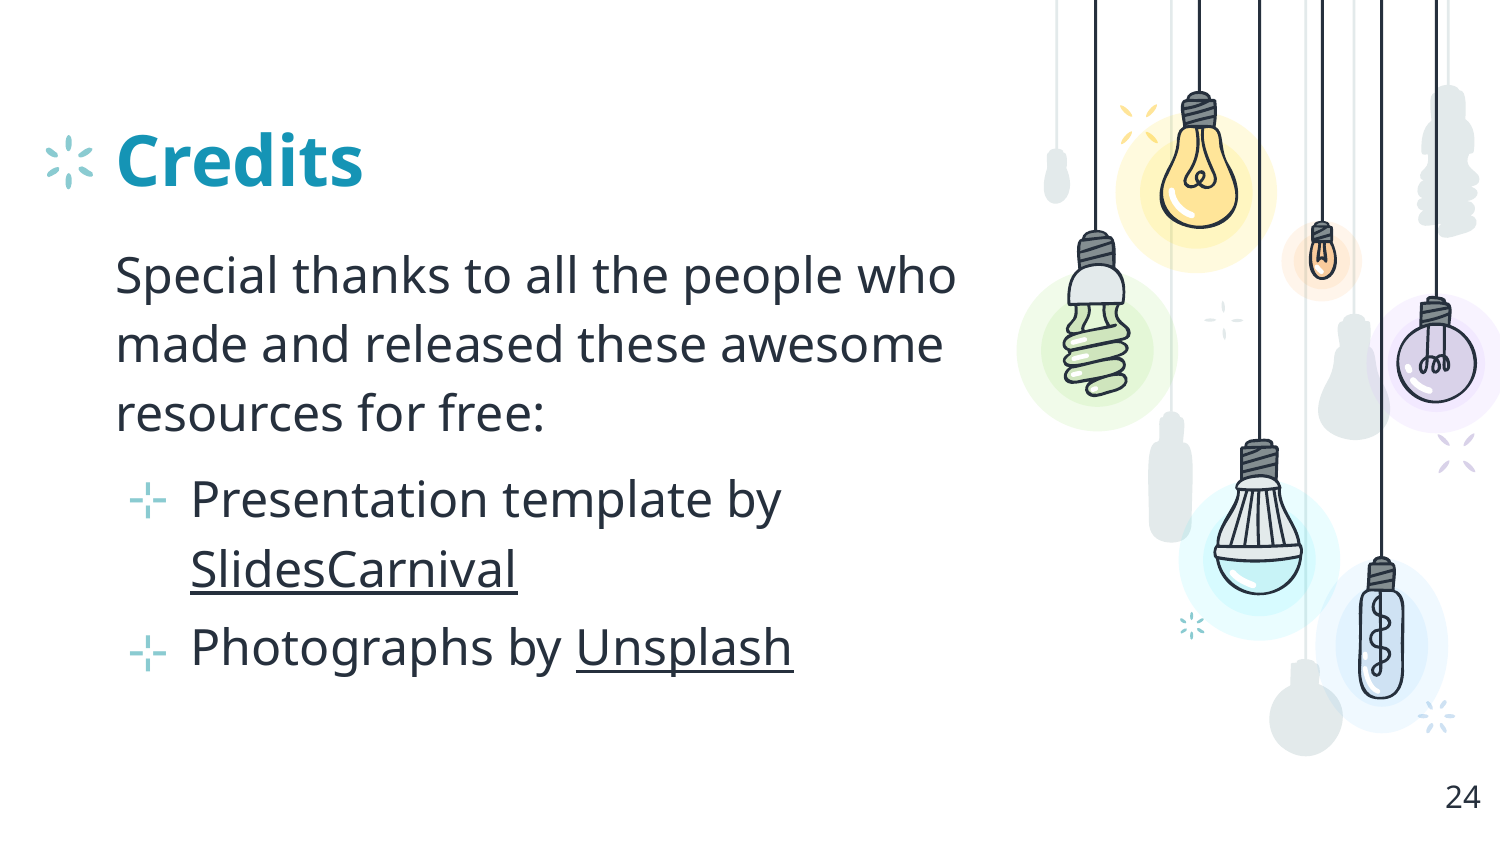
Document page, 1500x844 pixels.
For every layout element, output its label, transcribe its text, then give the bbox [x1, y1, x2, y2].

slide_number ‹#› [1426, 766, 1482, 832]
list Special thanks to all the people who made and released these awesome resources for free: Presentation template by SlidesCarnival Photographs by Unsplash [115, 234, 1044, 733]
title Credits [115, 124, 1044, 203]
